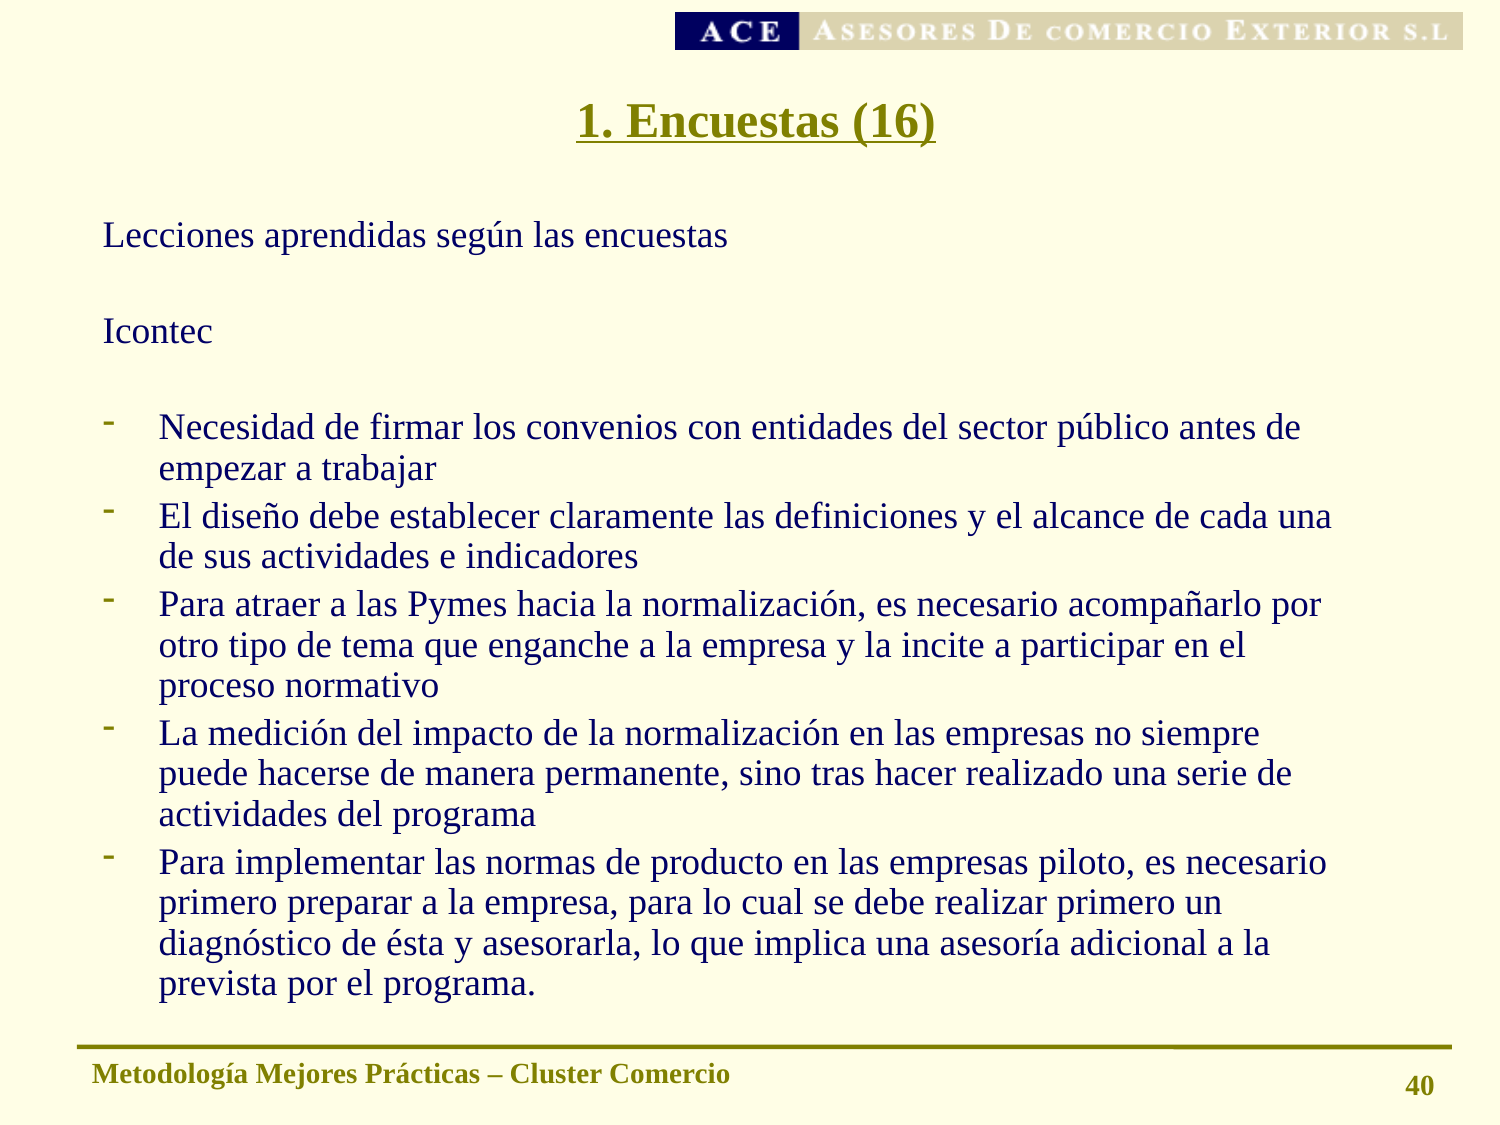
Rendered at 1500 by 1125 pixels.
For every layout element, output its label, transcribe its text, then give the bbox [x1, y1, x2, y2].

footer Metodología Mejores Prácticas – Cluster Comercio [76, 1046, 798, 1099]
picture [675, 12, 1463, 50]
list Lecciones aprendidas según las encuestas Icontec Necesidad de firmar los convenios con entidades del sector público antes de empezar a trabajar El diseño debe establecer claramente las definiciones y el alcance de cada una de sus actividades e indicadores Para atraer a las Pymes hacia la normalización, es necesario acompañarlo por otro tipo de tema que enganche a la empresa y la incite a participar en el proceso normativo La medición del impacto de la normalización en las empresas no siempre puede hacerse de manera permanente, sino tras hacer realizado una serie de actividades del programa Para implementar las normas de producto en las empresas piloto, es necesario primero preparar a la empresa, para lo cual se debe realizar primero un diagnóstico de ésta y asesorarla, lo que implica una asesoría adicional a la prevista por el programa. [87, 207, 1363, 1071]
title 1. Encuestas (16) [111, 42, 1400, 193]
slide_number 40 [1137, 1058, 1451, 1113]
